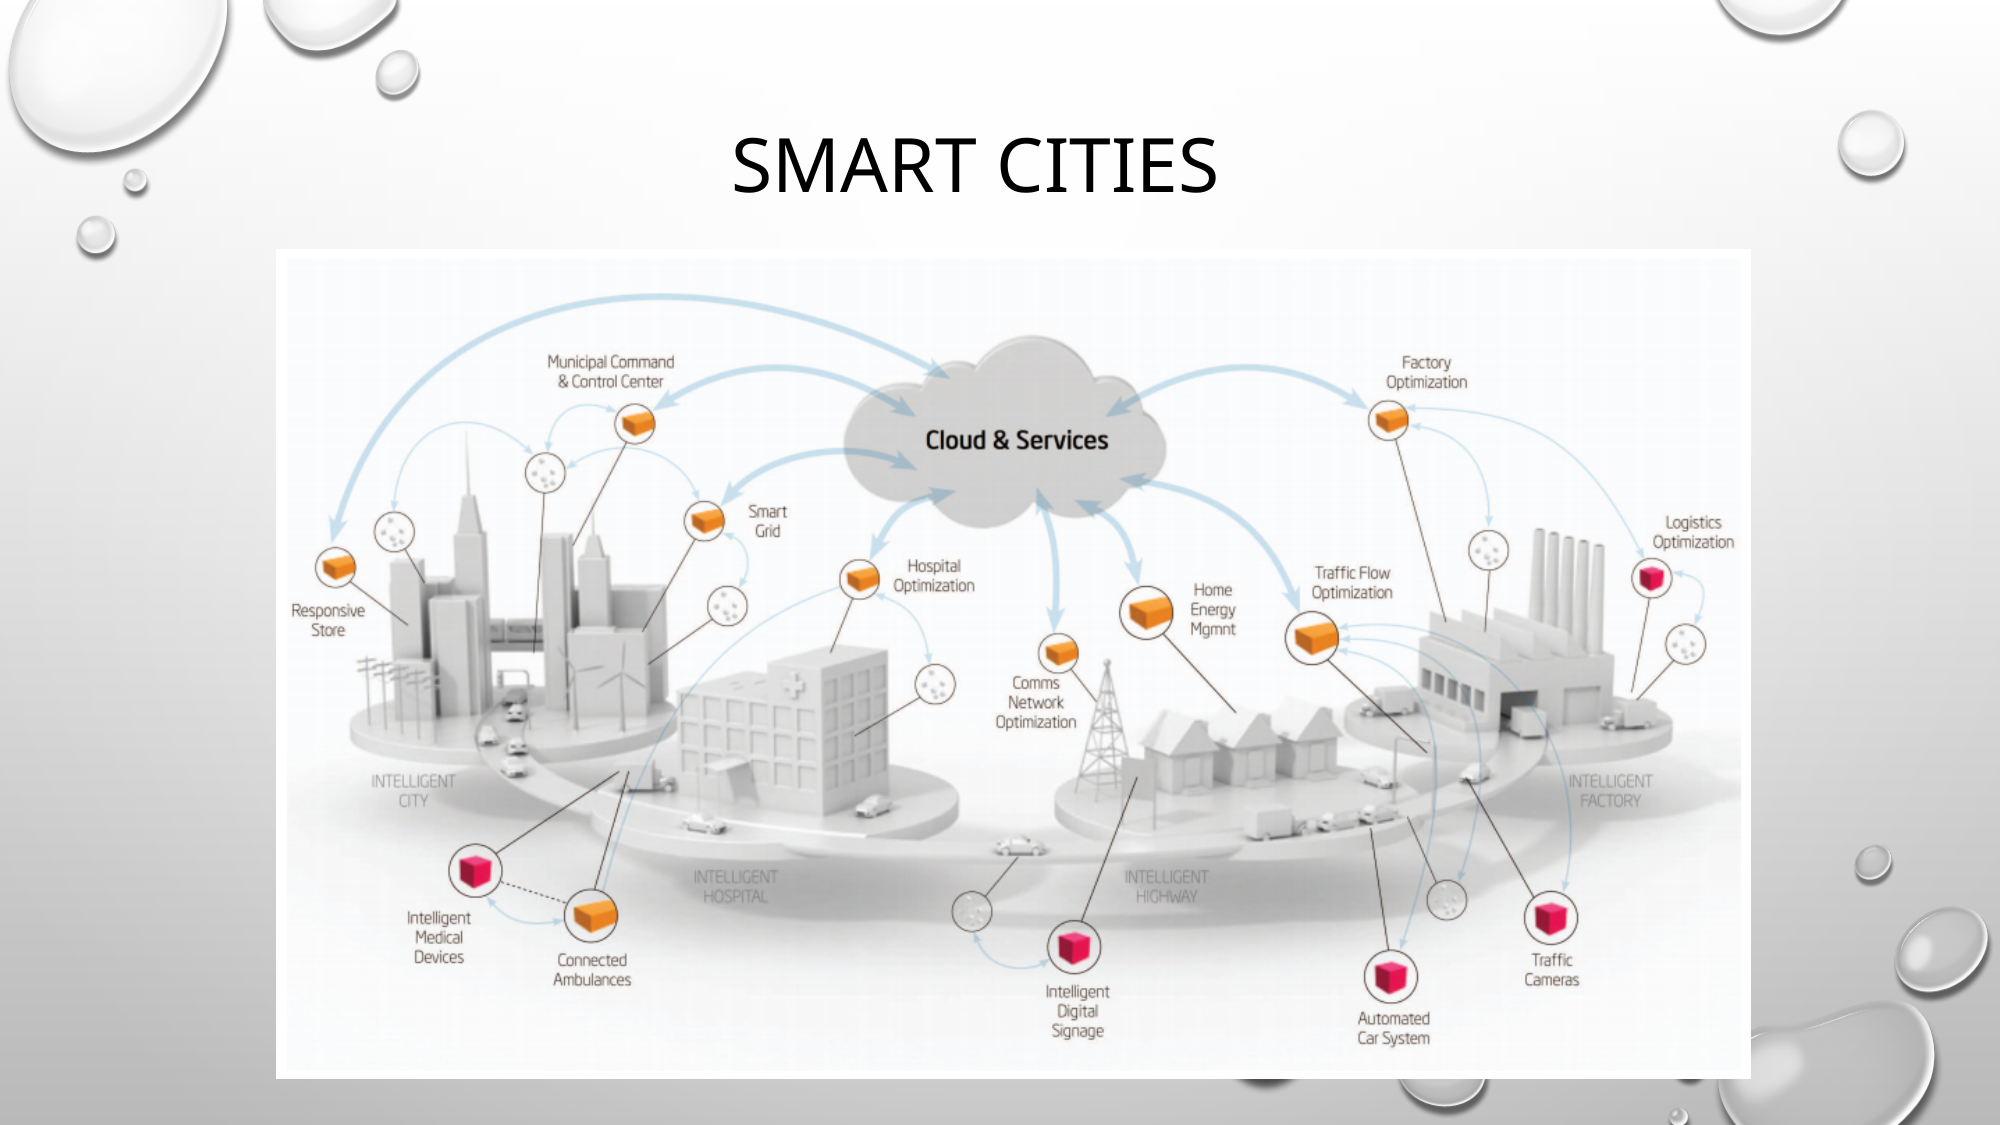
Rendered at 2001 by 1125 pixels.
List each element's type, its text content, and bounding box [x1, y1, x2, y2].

title Smart Cities [125, 37, 1826, 300]
picture [0, 0, 2000, 1125]
